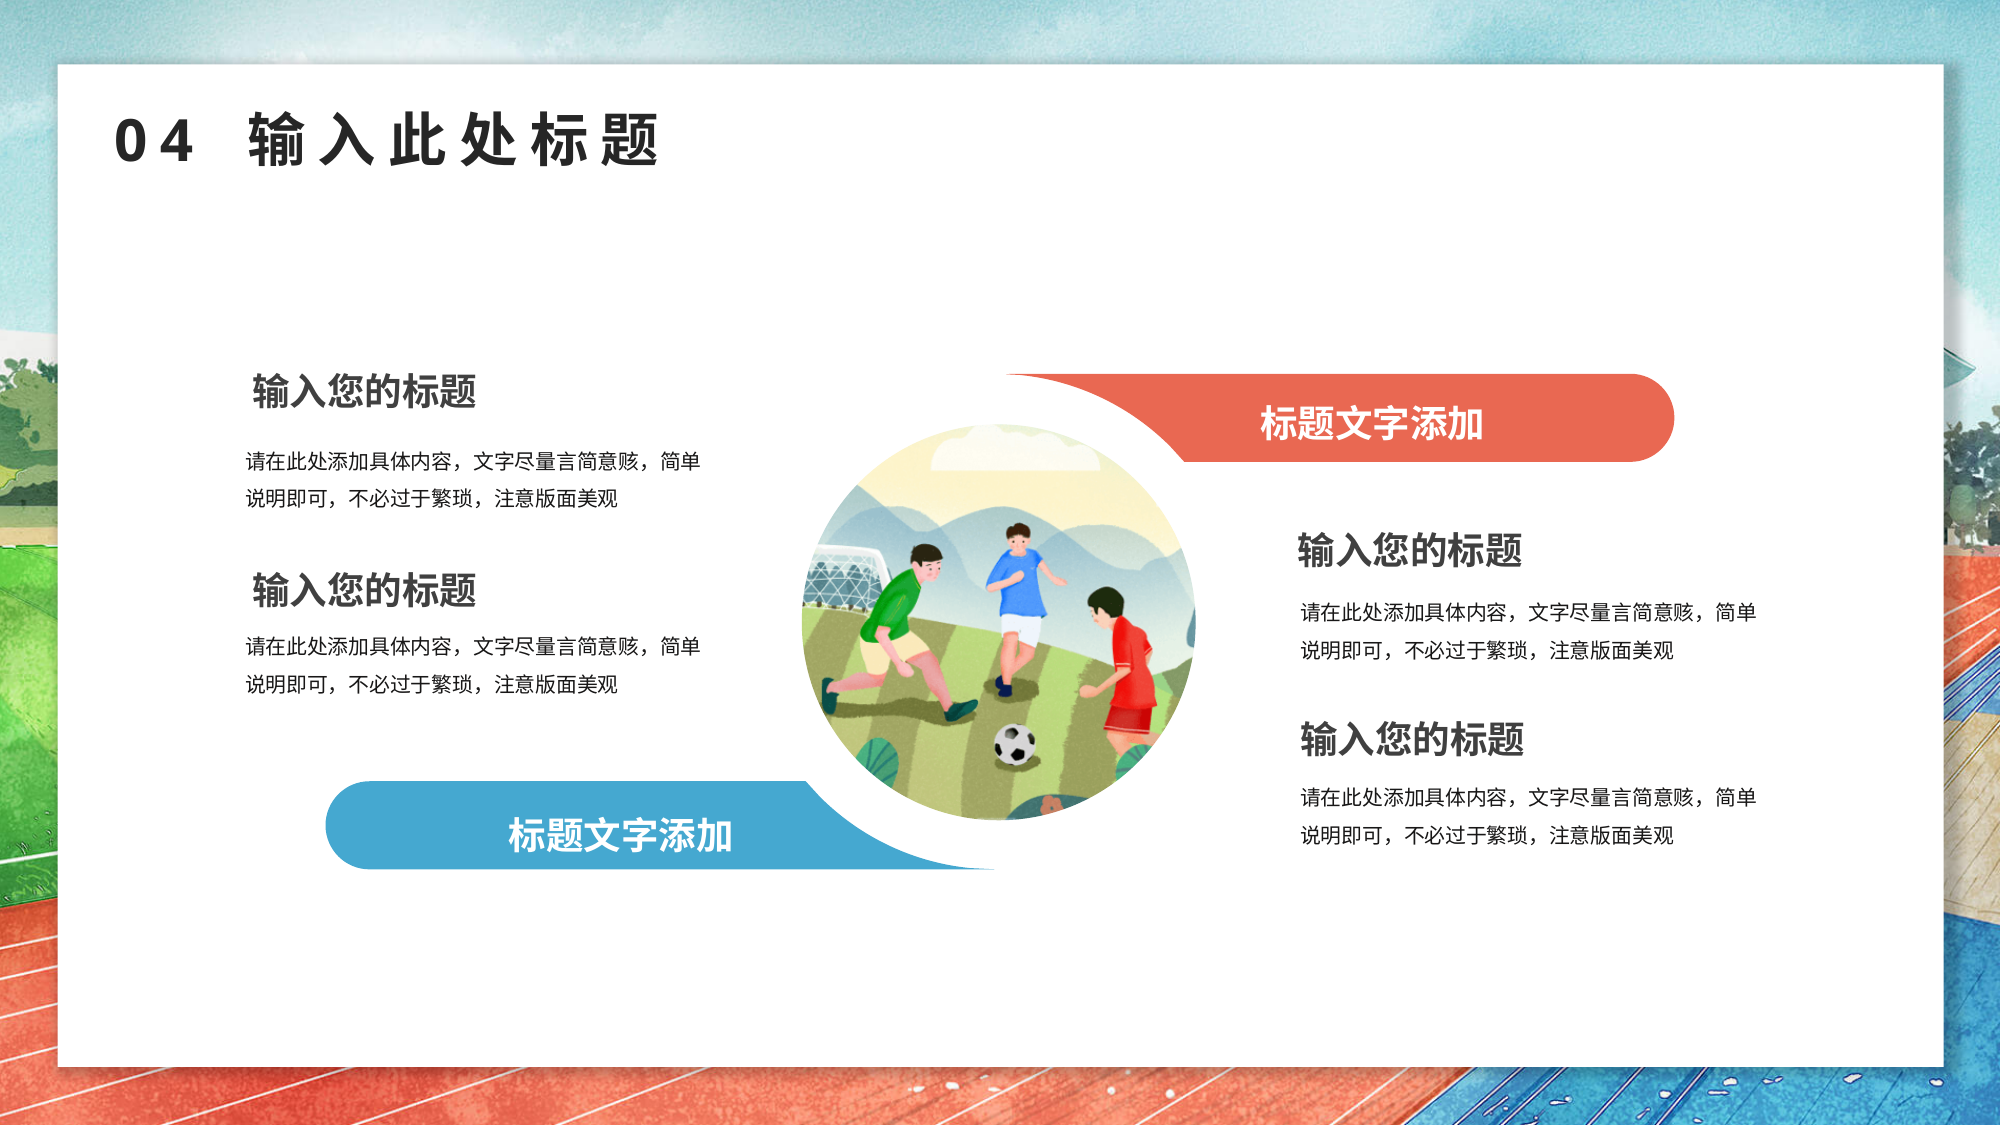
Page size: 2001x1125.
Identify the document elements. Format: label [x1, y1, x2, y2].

text_box [230, 559, 733, 701]
picture [0, 0, 2000, 1125]
text_box [1282, 519, 1788, 667]
text_box [1285, 708, 1788, 852]
text_box [325, 373, 1675, 870]
text_box [230, 360, 733, 516]
